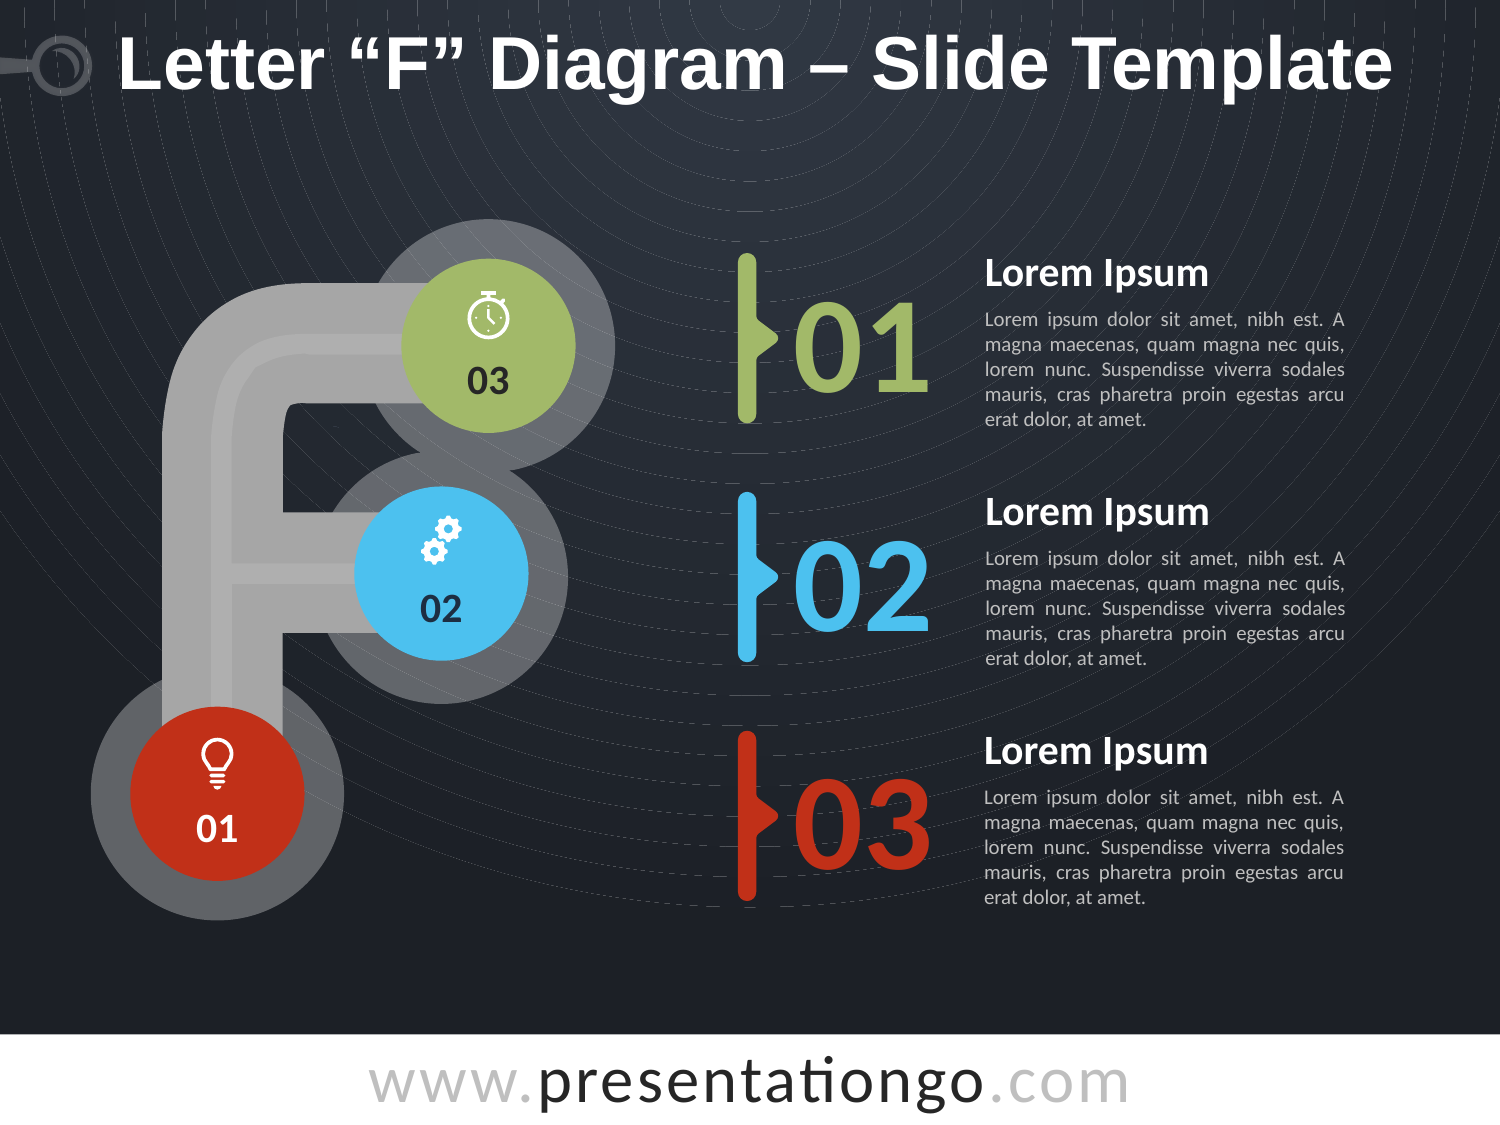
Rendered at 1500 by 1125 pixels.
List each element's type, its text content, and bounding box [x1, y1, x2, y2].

title Letter “F” Diagram – Slide Template [103, 17, 1500, 139]
text_box [737, 730, 779, 902]
text_box 02 [779, 486, 949, 666]
text_box 03 [779, 725, 949, 905]
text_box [90, 219, 616, 921]
text_box [737, 252, 779, 424]
text_box 01 [779, 247, 949, 427]
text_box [984, 714, 1345, 918]
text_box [985, 475, 1346, 679]
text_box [985, 236, 1346, 440]
text_box [737, 491, 779, 663]
